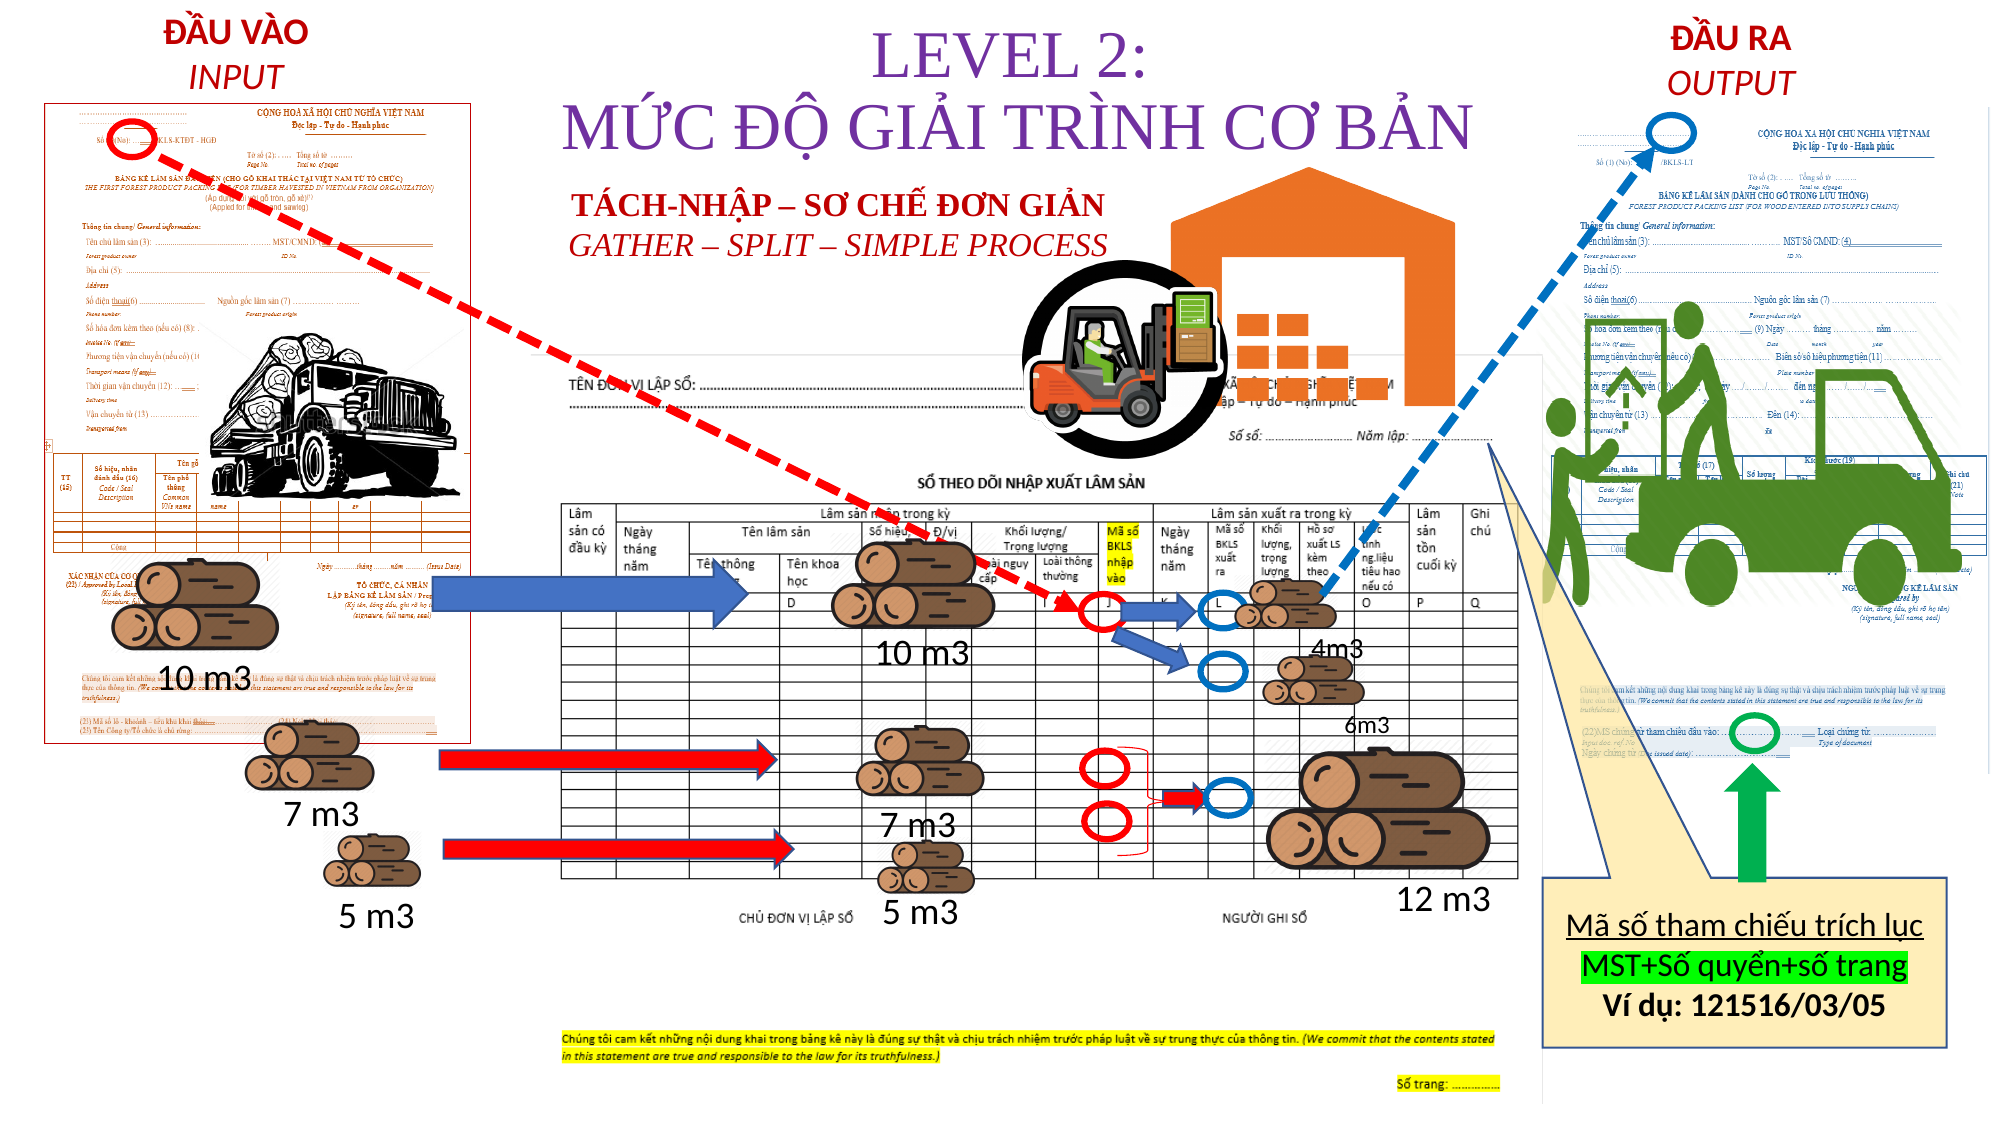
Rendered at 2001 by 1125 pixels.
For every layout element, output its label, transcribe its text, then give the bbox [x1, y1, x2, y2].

picture [530, 471, 1543, 1104]
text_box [1022, 106, 1539, 471]
text_box ĐẦU RA OUTPUT [1604, 5, 1858, 107]
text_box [1121, 575, 1399, 634]
picture [1399, 596, 1543, 740]
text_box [1111, 634, 1454, 747]
text_box ĐẦU VÀO INPUT [109, 0, 363, 103]
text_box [1321, 145, 1656, 596]
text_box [109, 553, 432, 939]
text_box [1723, 774, 1781, 883]
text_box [44, 103, 471, 744]
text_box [1539, 107, 1991, 774]
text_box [159, 157, 1081, 612]
title LEVEL 2: MỨC ĐỘ GIẢI TRÌNH CƠ BẢN [407, 17, 1630, 157]
text_box Mã số tham chiếu trích lục MST+Số quyển+số trang Ví dụ: 121516/03/05 [1543, 774, 1948, 1049]
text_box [1117, 740, 1558, 918]
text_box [432, 533, 1015, 941]
